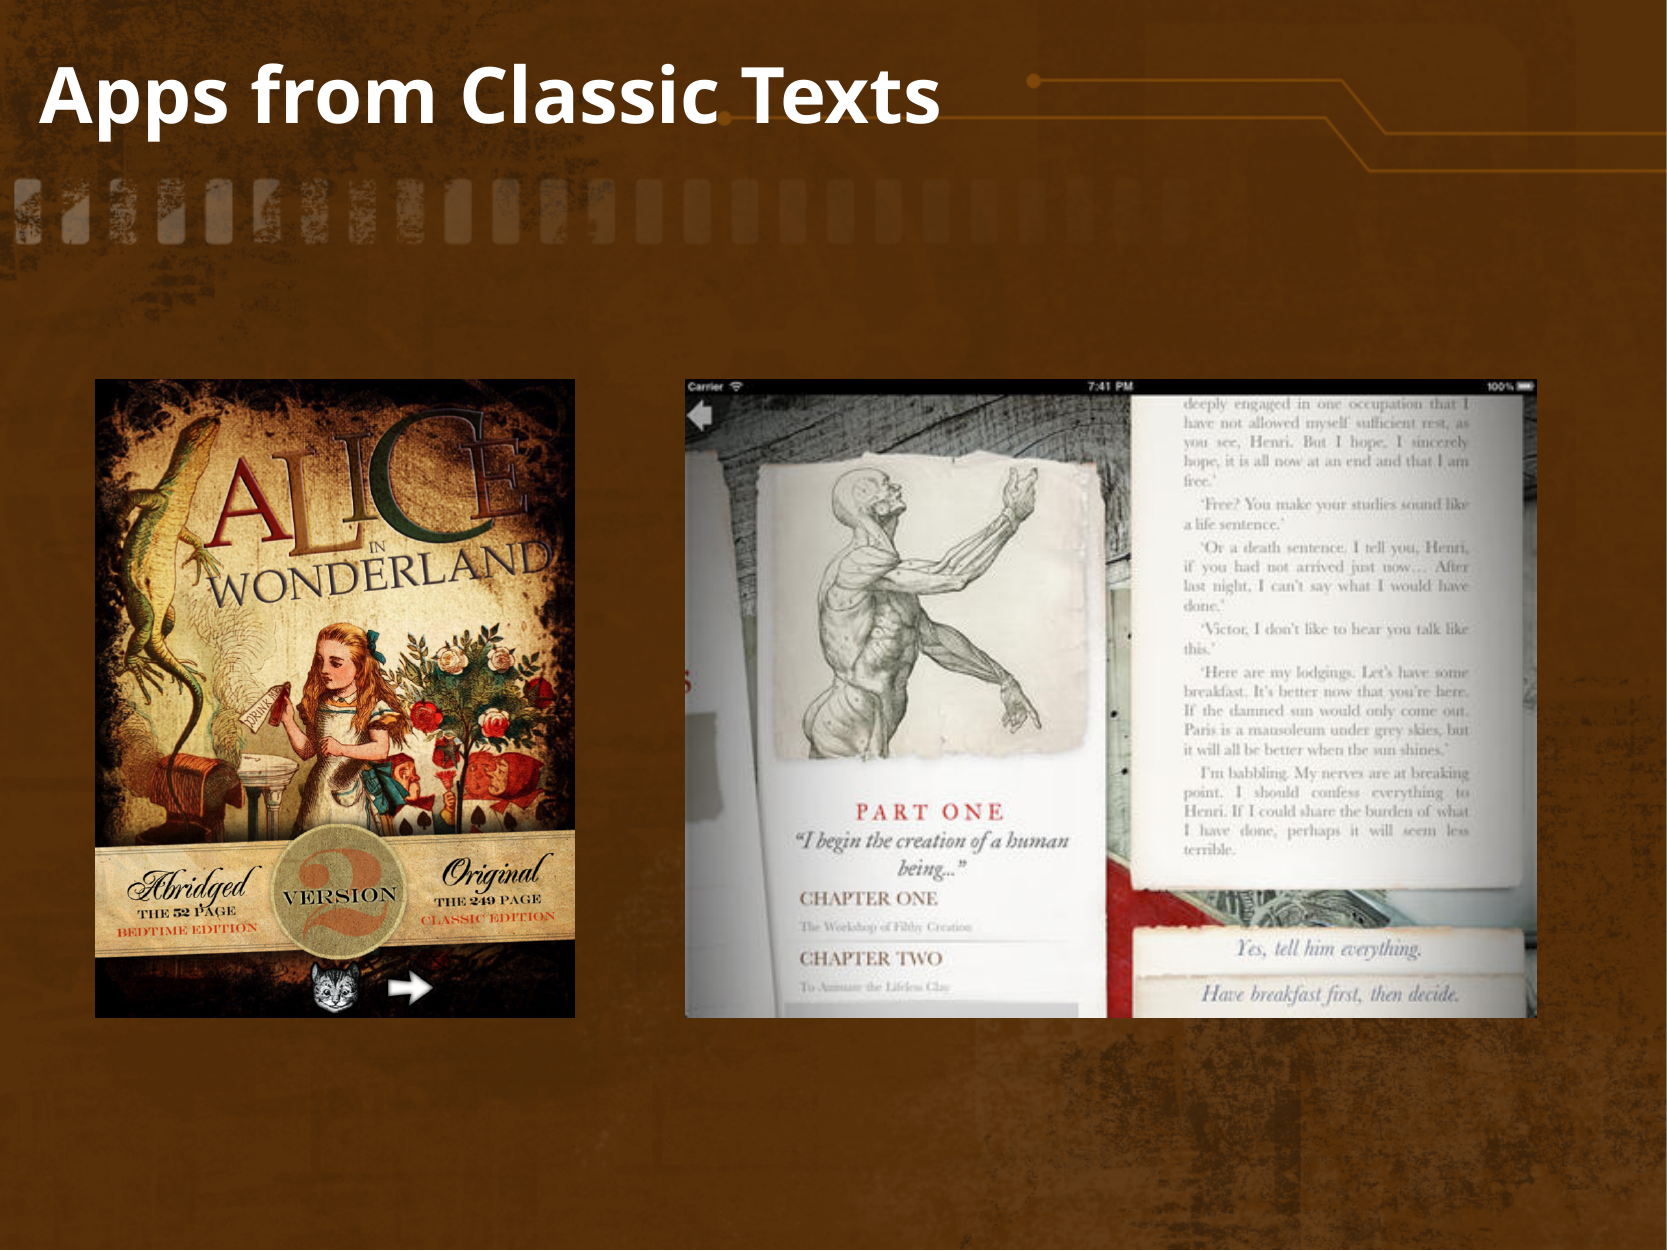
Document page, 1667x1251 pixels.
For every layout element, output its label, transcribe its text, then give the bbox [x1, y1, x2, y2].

picture [0, 0, 1667, 1250]
text_box Apps from Classic Texts [33, 39, 1460, 169]
